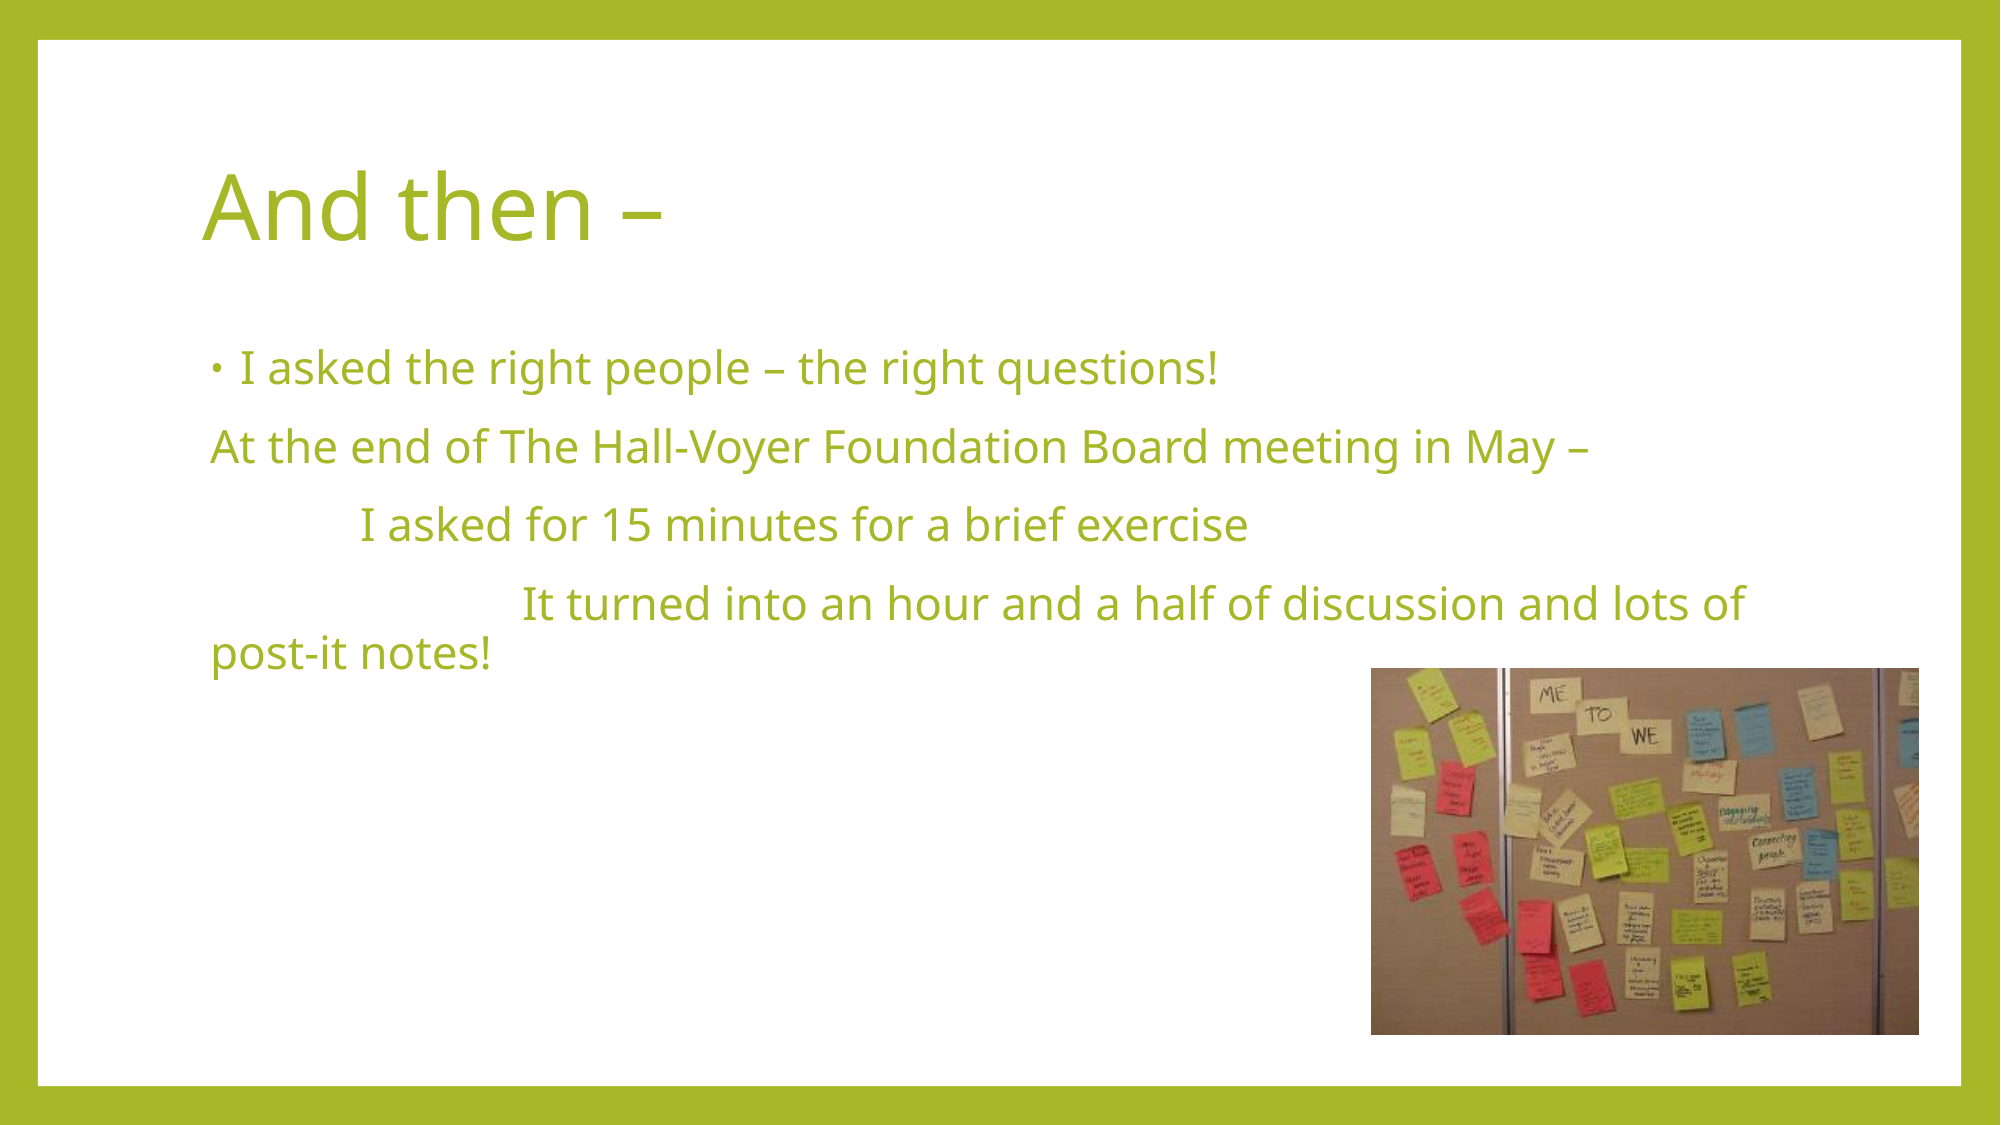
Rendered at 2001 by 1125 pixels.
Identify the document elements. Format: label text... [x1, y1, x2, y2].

list I asked the right people – the right questions! At the end of The Hall-Voyer Foundation Board meeting in May – I asked for 15 minutes for a brief exercise It turned into an hour and a half of discussion and lots of post-it notes! [187, 337, 1808, 1000]
title And then – [187, 99, 1808, 323]
picture [1370, 668, 1919, 1035]
